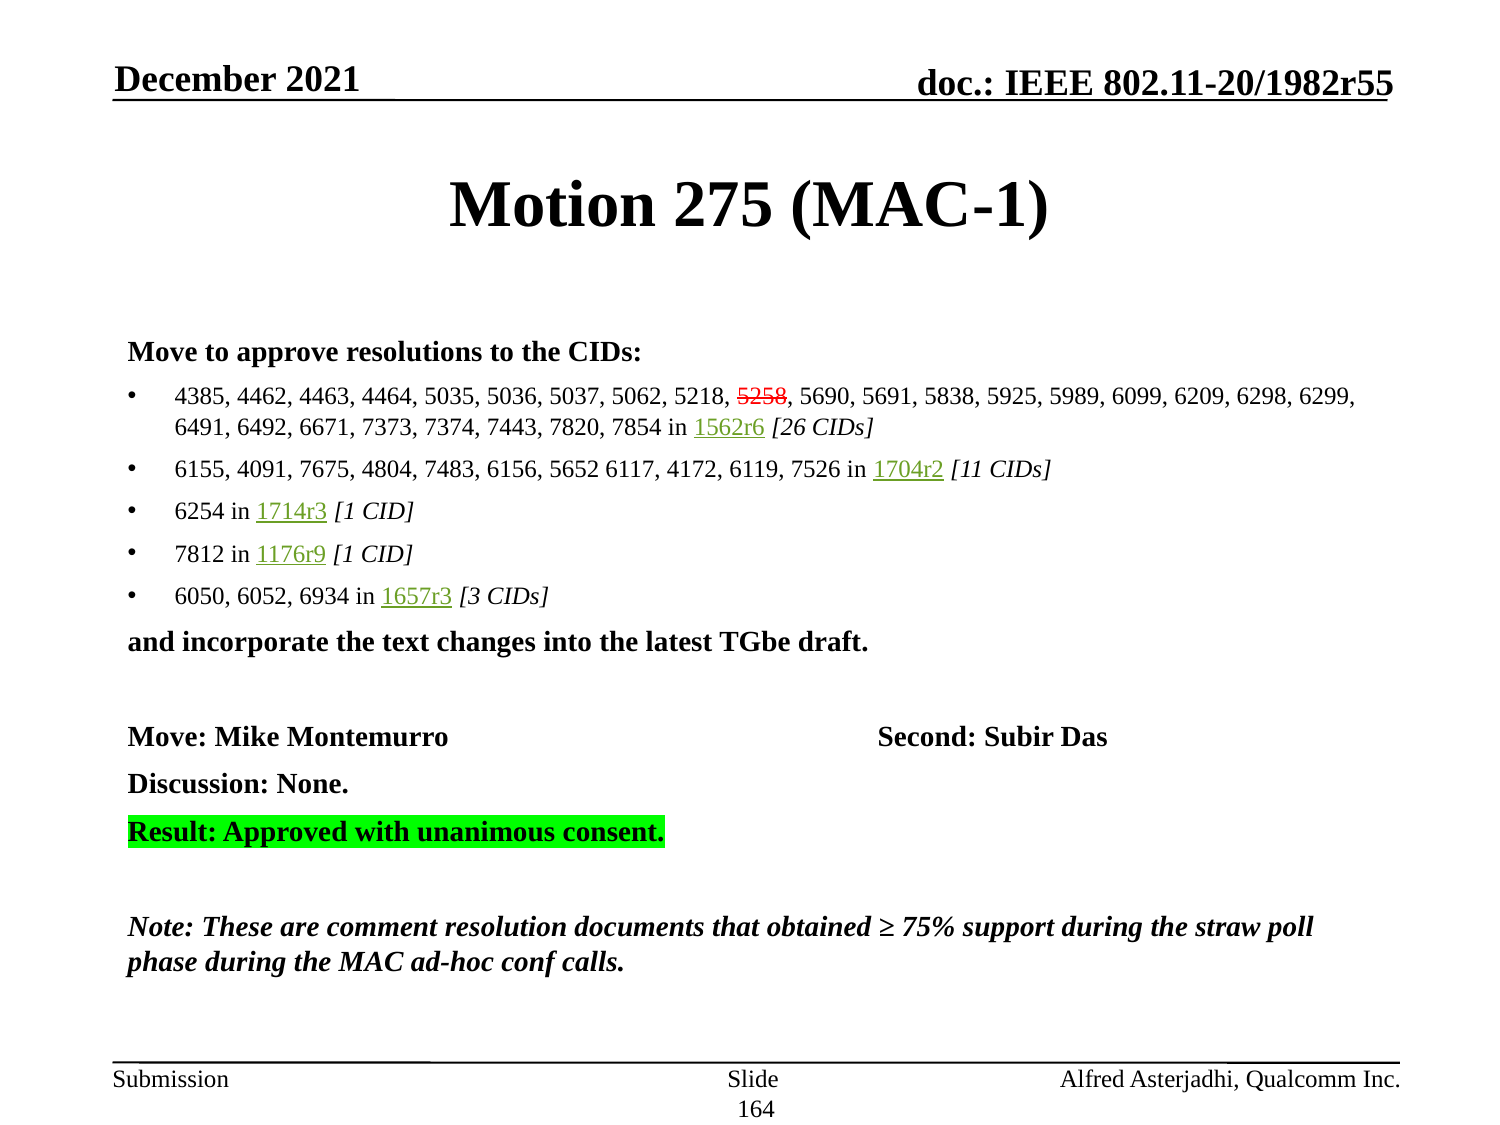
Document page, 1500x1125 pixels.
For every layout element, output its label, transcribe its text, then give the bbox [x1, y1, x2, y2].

footer Alfred Asterjadhi, Qualcomm Inc. [878, 1061, 1402, 1093]
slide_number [114, 54, 423, 100]
list Move to approve resolutions to the CIDs: 4385, 4462, 4463, 4464, 5035, 5036, 5037, 5062, 5218, 5258, 5690, 5691, 5838, 5925, 5989, 6099, 6209, 6298, 6299, 6491, 6492, 6671, 7373, 7374, 7443, 7820, 7854 in 1562r6 [26 CIDs] 6155, 4091, 7675, 4804, 7483, 6156, 5652 6117, 4172, 6119, 7526 in 1704r2 [11 CIDs] 6254 in 1714r3 [1 CID] 7812 in 1176r9 [1 CID] 6050, 6052, 6934 in 1657r3 [3 CIDs] and incorporate the text changes into the latest TGbe draft. Move: Mike Montemurro Second: Subir Das Discussion: None. Result: Approved with unanimous consent. Note: These are comment resolution documents that obtained ≥ 75% support during the straw poll phase during the MAC ad-hoc conf calls. [112, 324, 1388, 1063]
slide_number Slide 164 [712, 1061, 800, 1123]
title Motion 275 (MAC-1) [112, 112, 1388, 288]
